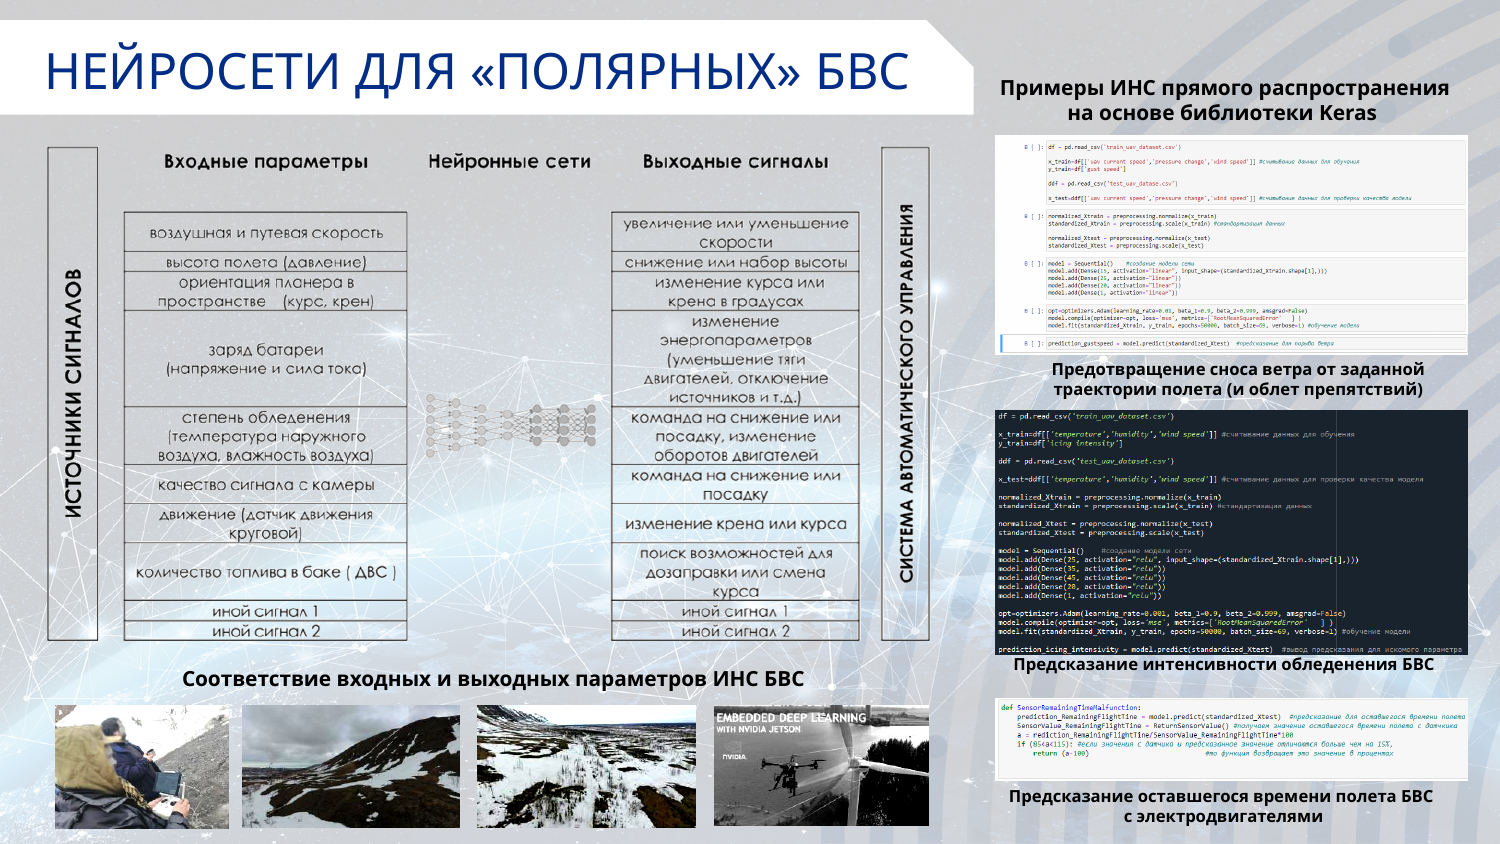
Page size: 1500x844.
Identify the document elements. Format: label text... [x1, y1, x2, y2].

text_box Предсказание оставшегося времени полета БВС с электродвигателями [980, 778, 1467, 834]
text_box Предотвращение сноса ветра от заданной траектории полета (и облет препятствий) [997, 351, 1480, 406]
picture [54, 704, 229, 829]
picture [477, 704, 696, 829]
picture [995, 135, 1468, 356]
text_box Предсказание интенсивности обледенения БВС [998, 663, 1451, 681]
picture [28, 131, 951, 663]
text_box Соответствие входных и выходных параметров ИНС БВС [76, 671, 911, 698]
text_box Примеры ИНС прямого распространения на основе библиотеки Keras [984, 67, 1466, 133]
picture [995, 409, 1468, 656]
picture [241, 704, 460, 829]
picture [995, 698, 1468, 781]
picture [714, 705, 929, 827]
text_box НЕЙРОСЕТИ ДЛЯ «ПОЛЯРНЫХ» БВС [29, 32, 1045, 107]
text_box [0, 18, 976, 117]
